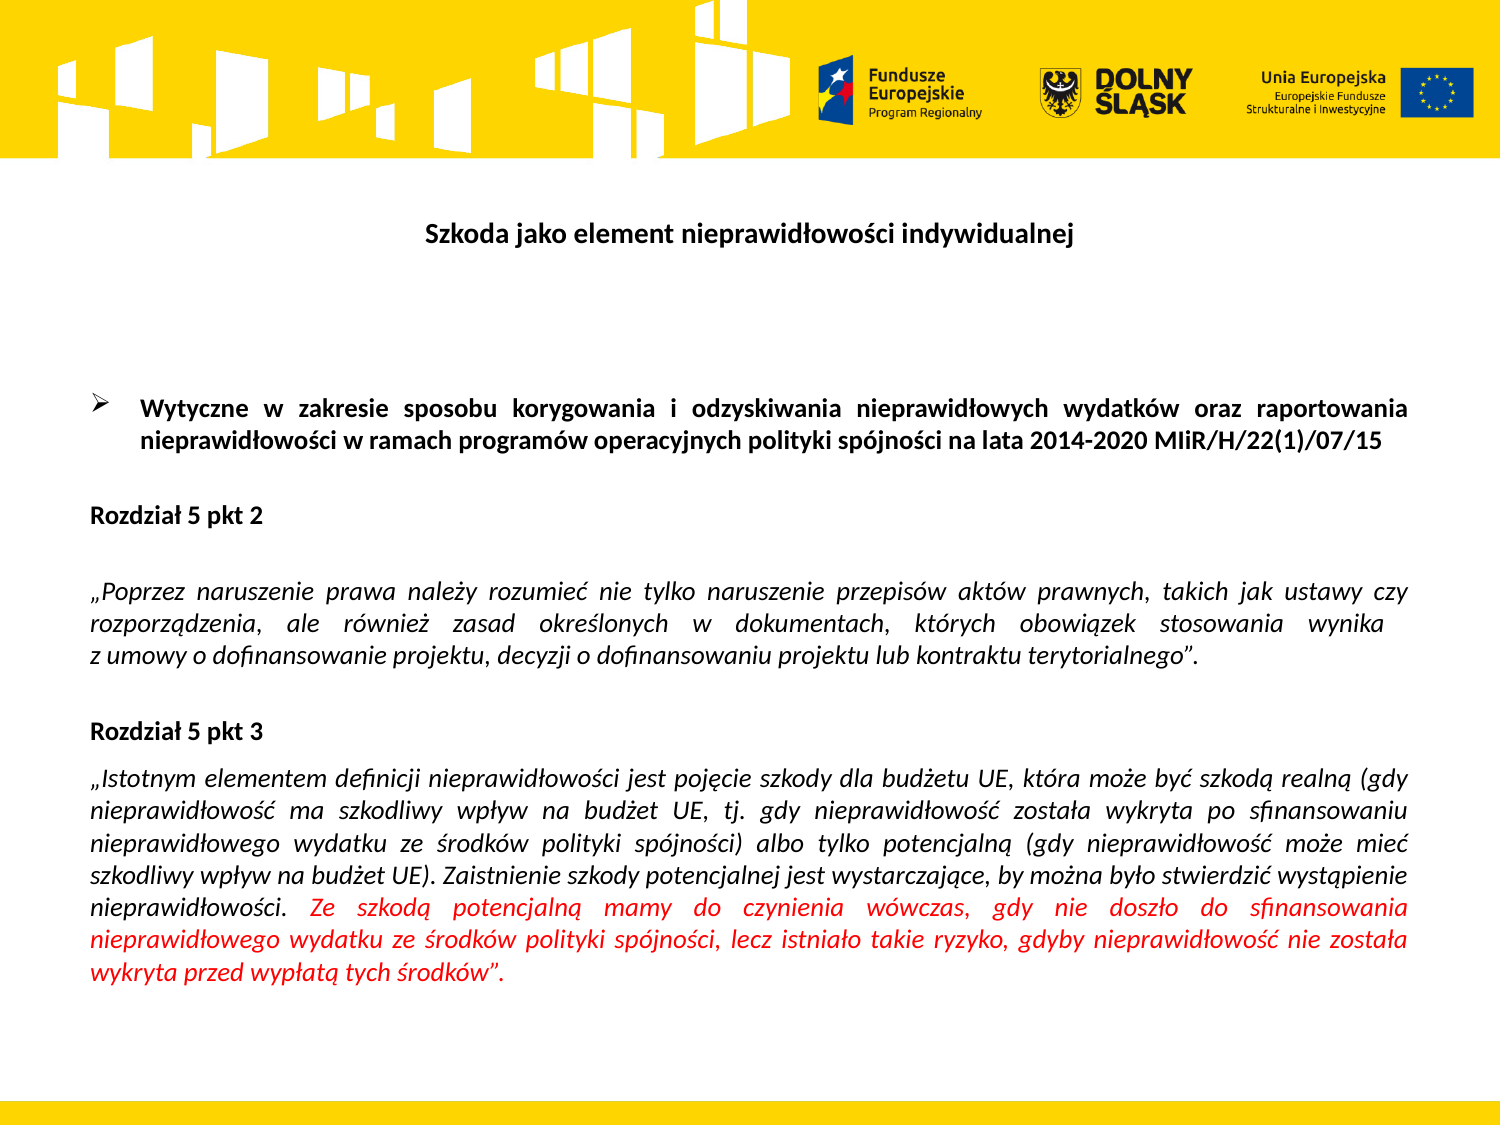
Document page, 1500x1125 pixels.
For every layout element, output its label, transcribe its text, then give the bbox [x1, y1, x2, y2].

list Wytyczne w zakresie sposobu korygowania i odzyskiwania nieprawidłowych wydatków oraz raportowania nieprawidłowości w ramach programów operacyjnych polityki spójności na lata 2014-2020 MIiR/H/22(1)/07/15 Rozdział 5 pkt 2 „Poprzez naruszenie prawa należy rozumieć nie tylko naruszenie przepisów aktów prawnych, takich jak ustawy czy rozporządzenia, ale również zasad określonych w dokumentach, których obowiązek stosowania wynika z umowy o dofinansowanie projektu, decyzji o dofinansowaniu projektu lub kontraktu terytorialnego”. Rozdział 5 pkt 3 „Istotnym elementem definicji nieprawidłowości jest pojęcie szkody dla budżetu UE, która może być szkodą realną (gdy nieprawidłowość ma szkodliwy wpływ na budżet UE, tj. gdy nieprawidłowość została wykryta po sfinansowaniu nieprawidłowego wydatku ze środków polityki spójności) albo tylko potencjalną (gdy nieprawidłowość może mieć szkodliwy wpływ na budżet UE). Zaistnienie szkody potencjalnej jest wystarczające, by można było stwierdzić wystąpienie nieprawidłowości. Ze szkodą potencjalną mamy do czynienia wówczas, gdy nie doszło do sfinansowania nieprawidłowego wydatku ze środków polityki spójności, lecz istniało takie ryzyko, gdyby nieprawidłowość nie została wykryta przed wypłatą tych środków”. [75, 278, 1425, 1005]
picture [0, 0, 1500, 1125]
title Szkoda jako element nieprawidłowości indywidualnej [75, 160, 1425, 278]
